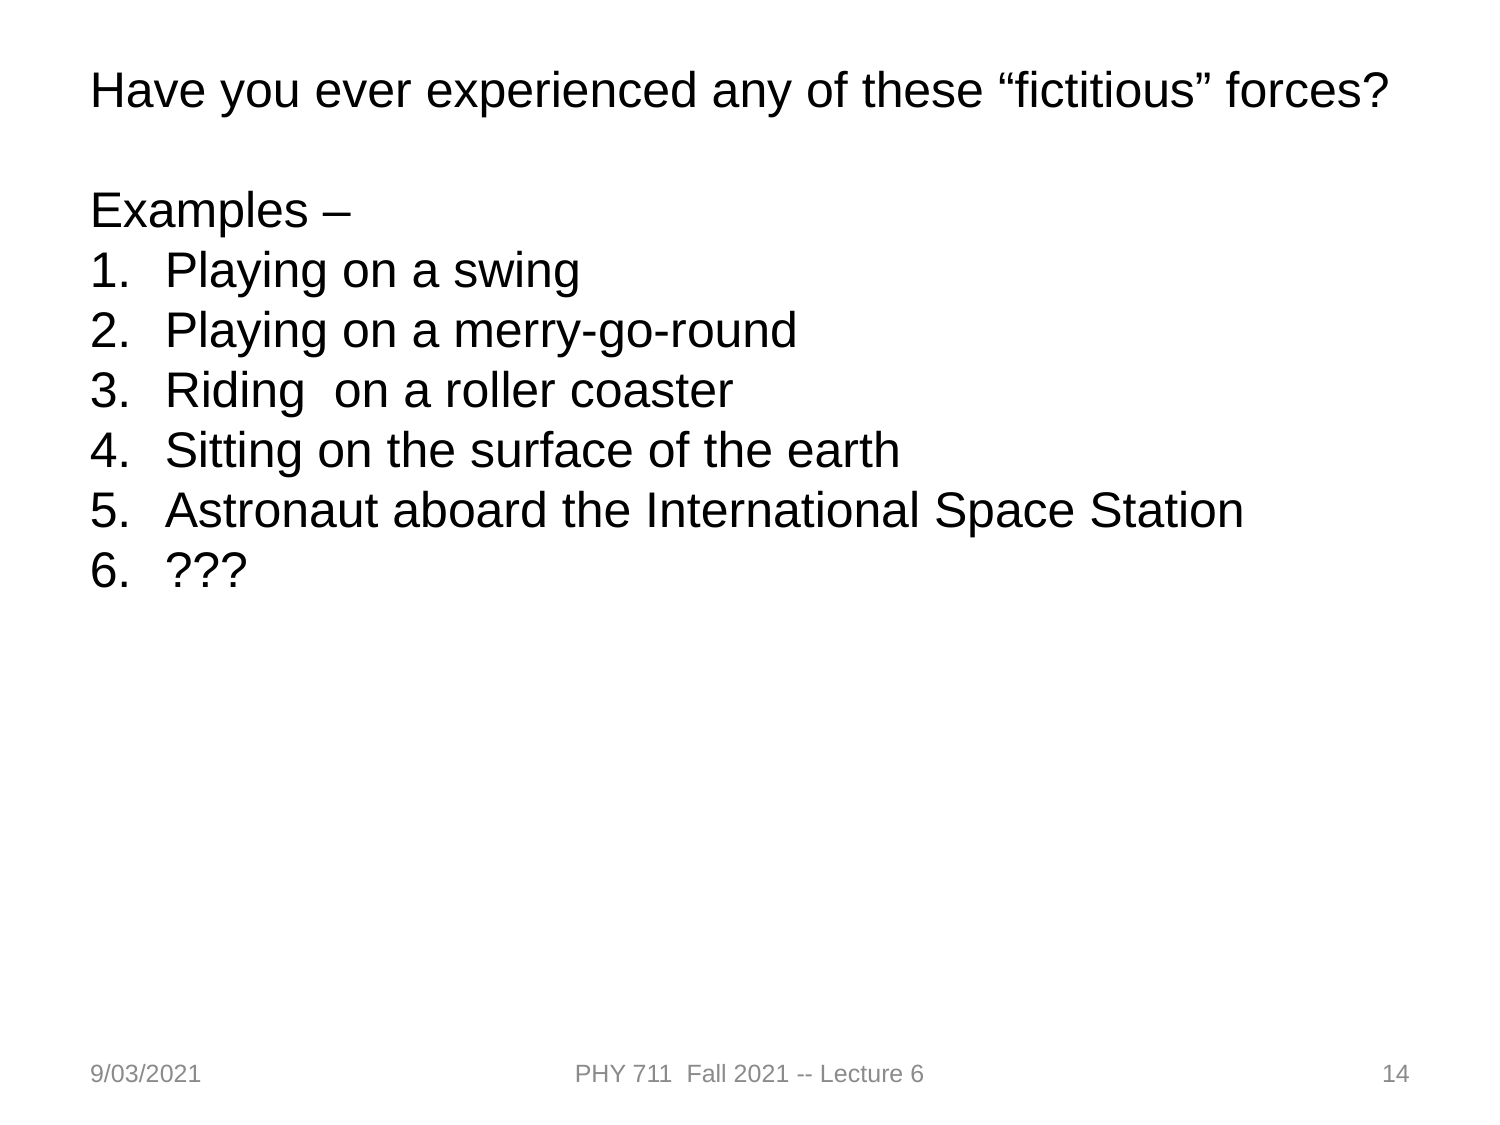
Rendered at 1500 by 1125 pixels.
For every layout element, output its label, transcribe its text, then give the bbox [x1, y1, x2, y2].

slide_number 14 [1074, 1042, 1425, 1103]
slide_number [75, 1042, 425, 1103]
text_box Have you ever experienced any of these “fictitious” forces? Examples – Playing on a swing Playing on a merry-go-round Riding on a roller coaster Sitting on the surface of the earth Astronaut aboard the International Space Station ??? [75, 49, 1463, 605]
footer PHY 711 Fall 2021 -- Lecture 6 [512, 1042, 988, 1103]
